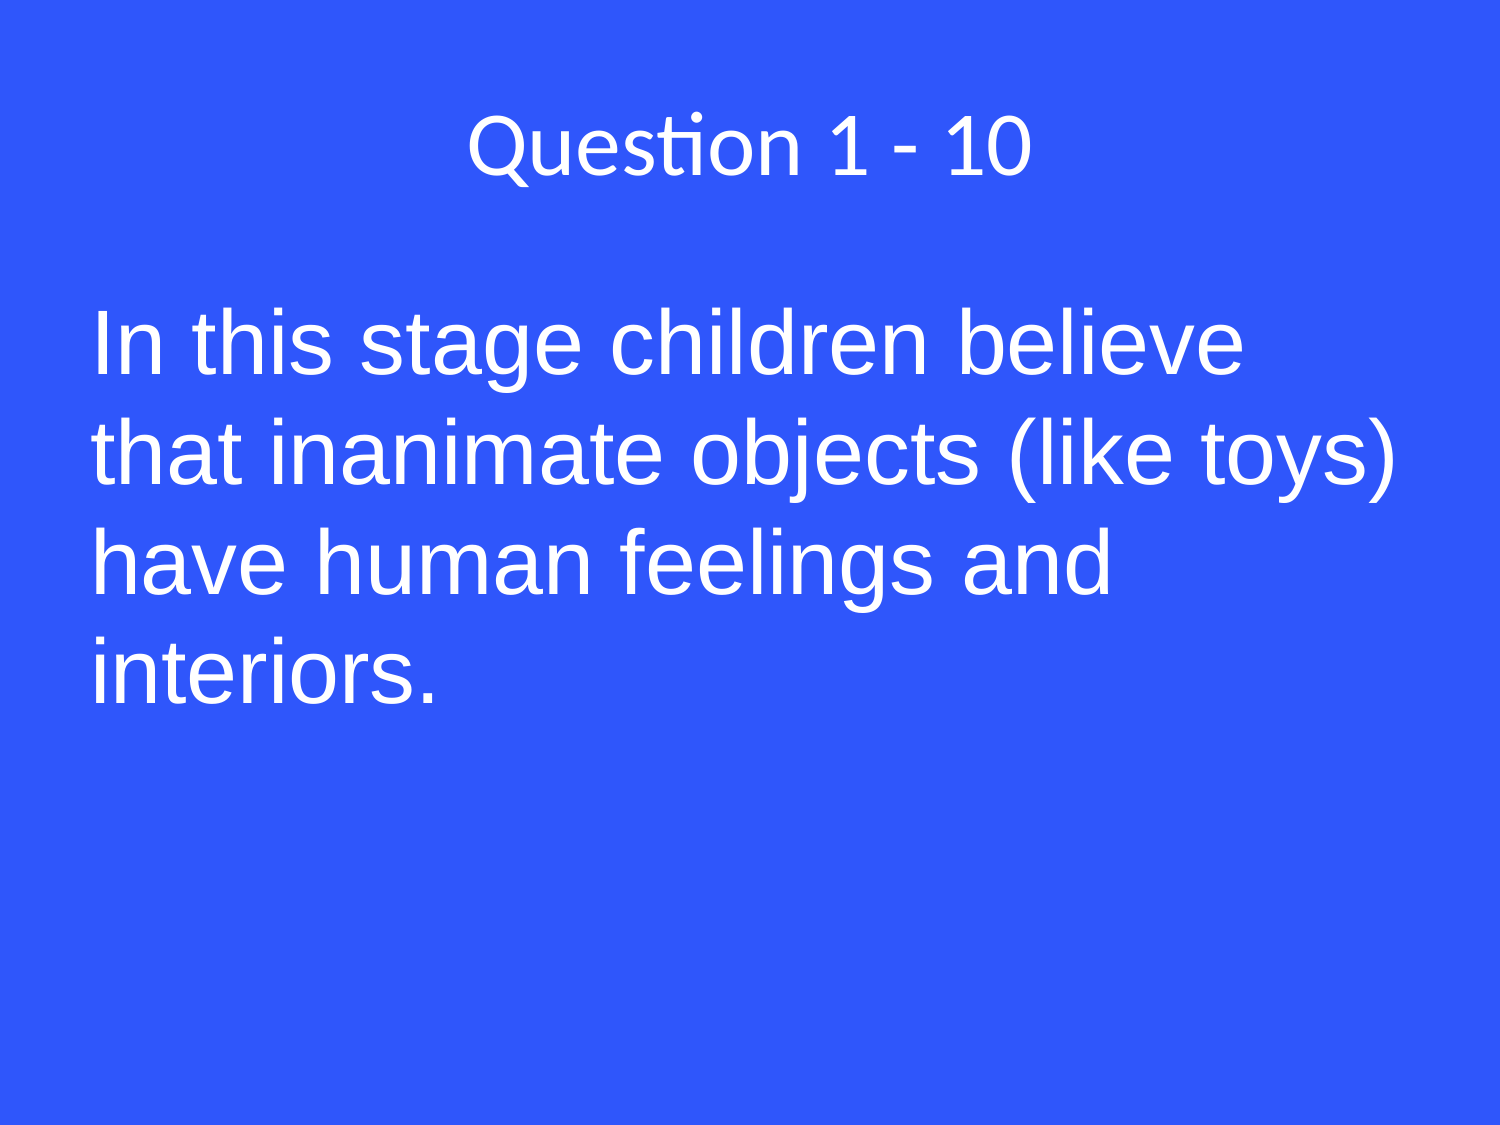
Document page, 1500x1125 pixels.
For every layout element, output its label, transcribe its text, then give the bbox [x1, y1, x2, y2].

title Question 1 - 10 [75, 45, 1425, 233]
list In this stage children believe that inanimate objects (like toys) have human feelings and interiors. [75, 275, 1425, 1018]
